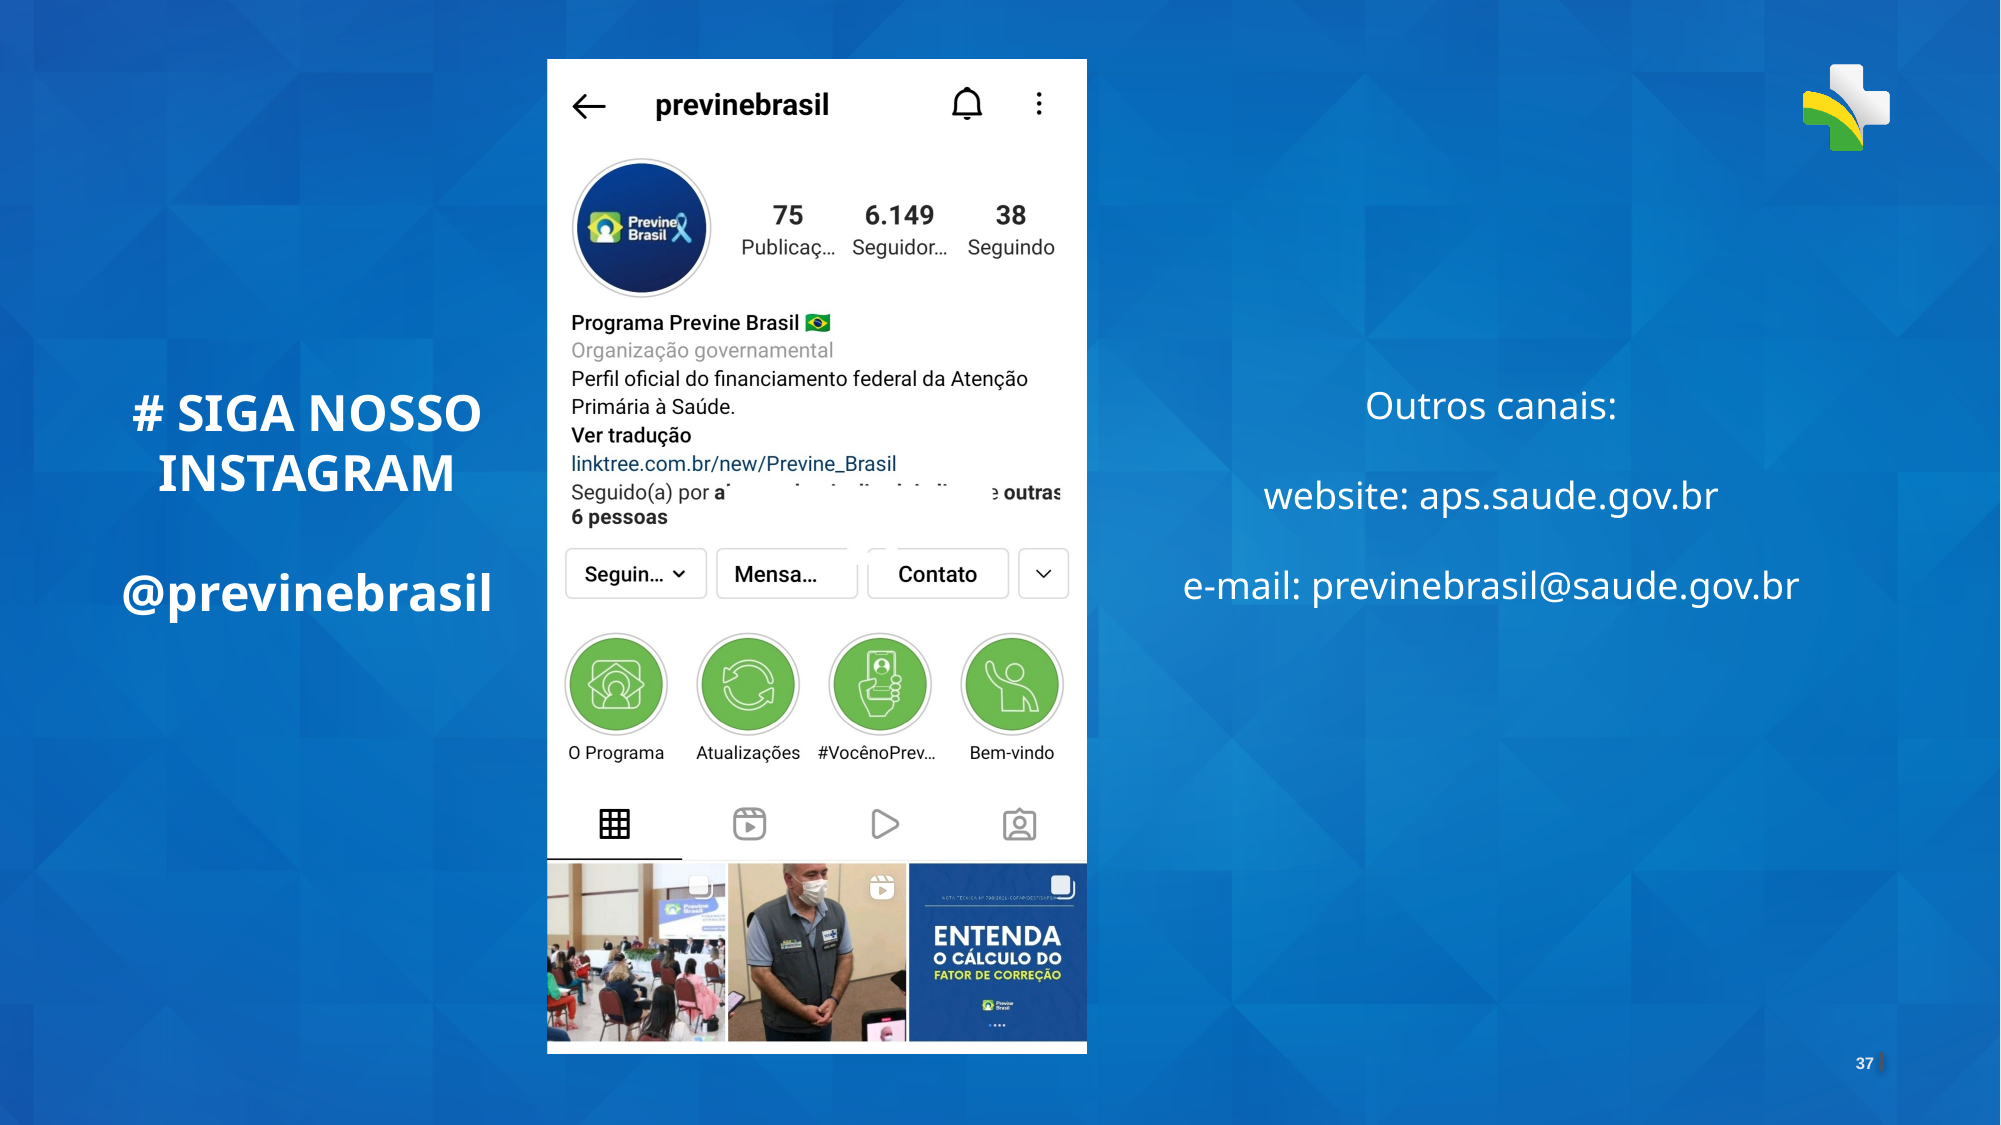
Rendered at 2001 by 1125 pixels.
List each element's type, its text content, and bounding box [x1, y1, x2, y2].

text_box # SIGA NOSSO INSTAGRAM @previnebrasil [100, 374, 515, 630]
text_box Outros canais: website: aps.saude.gov.br e-mail: previnebrasil@saude.gov.br [1091, 374, 1920, 615]
slide_number 37 [1774, 1032, 1890, 1093]
picture [0, 0, 2001, 1125]
